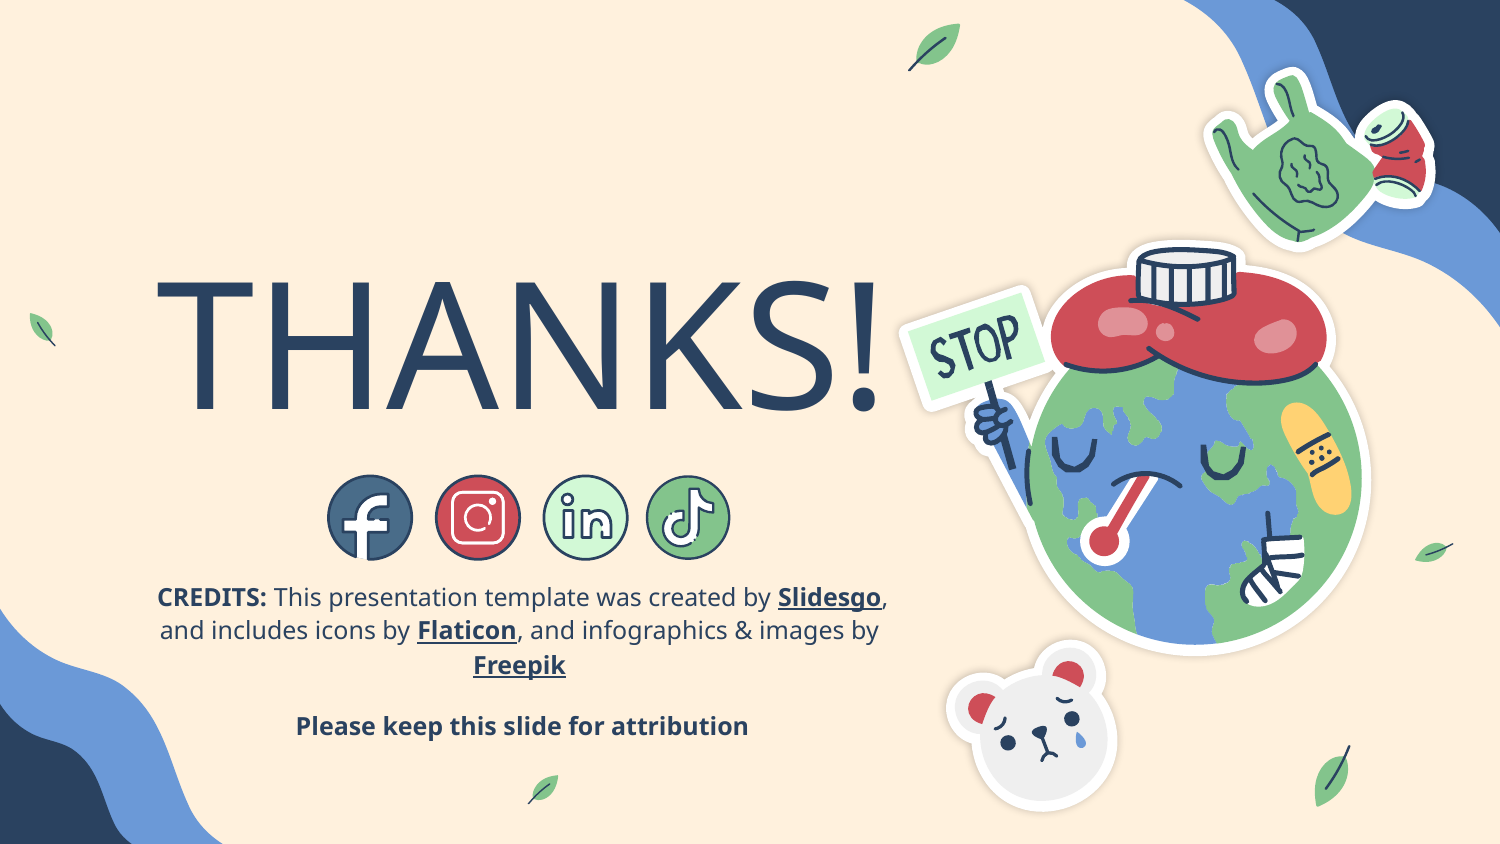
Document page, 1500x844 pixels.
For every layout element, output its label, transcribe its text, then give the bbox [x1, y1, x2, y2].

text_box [537, 474, 629, 561]
title THANKS! [60, 217, 986, 627]
text_box Please keep this slide for attribution [116, 703, 929, 747]
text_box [967, 661, 1115, 803]
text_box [324, 474, 417, 561]
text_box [1221, 69, 1423, 233]
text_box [645, 475, 731, 561]
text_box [430, 474, 522, 561]
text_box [907, 246, 1363, 648]
